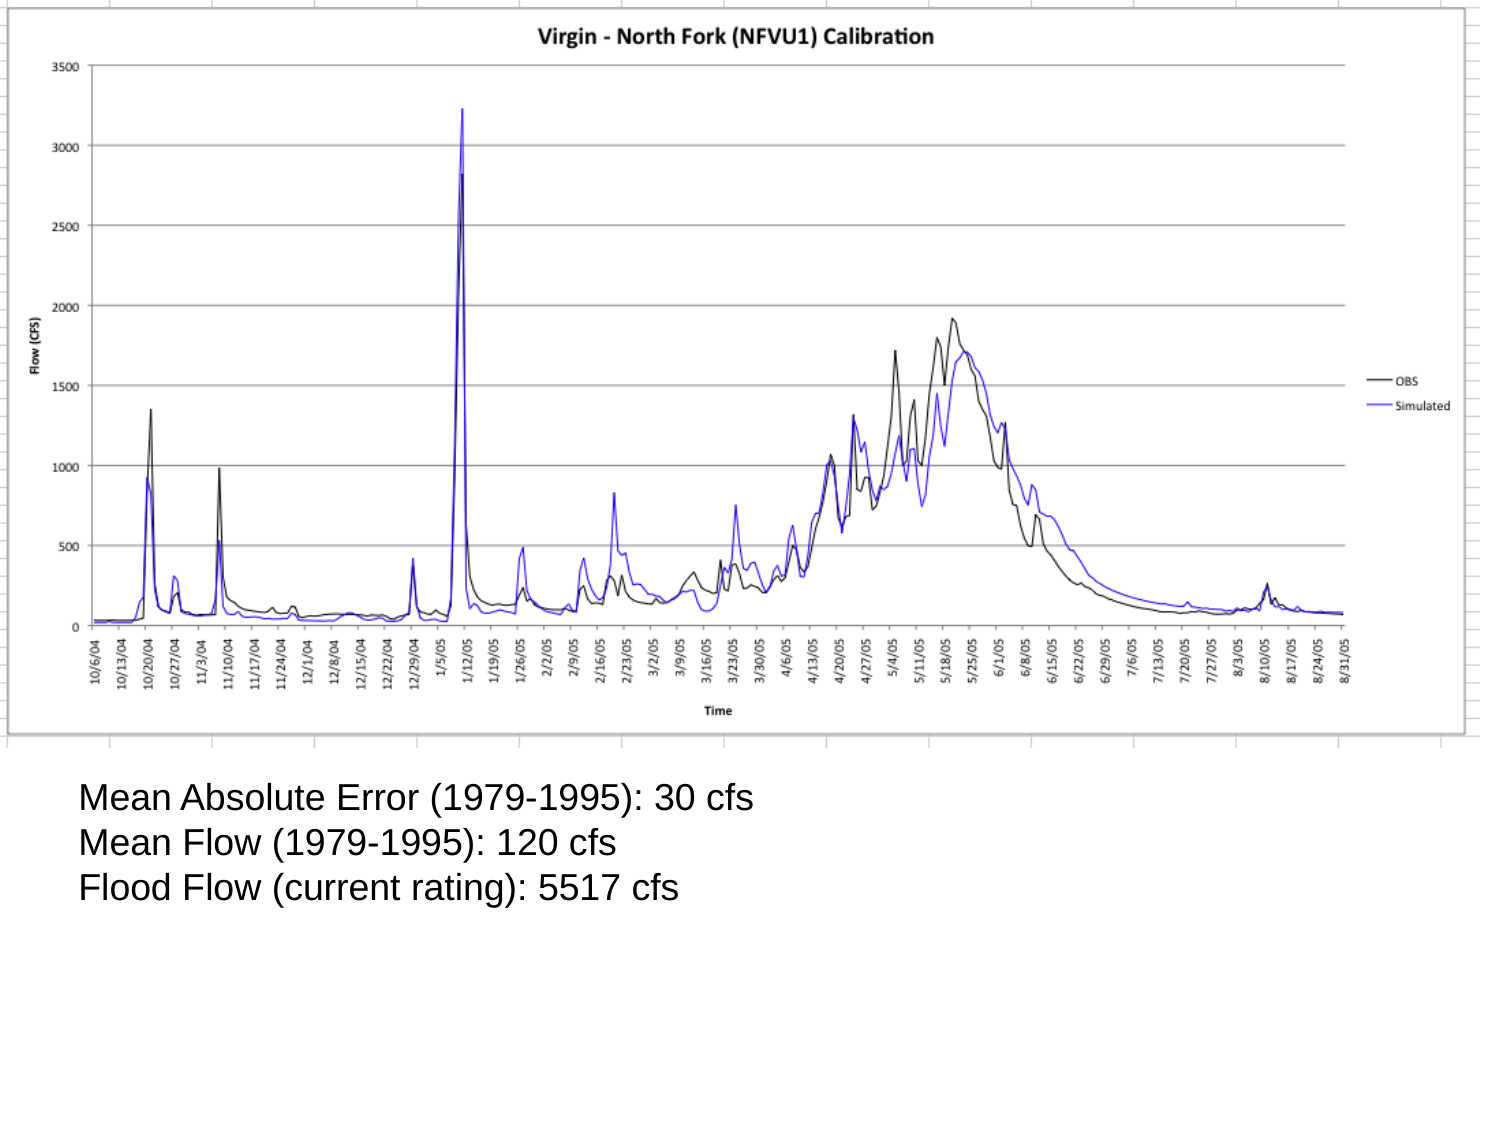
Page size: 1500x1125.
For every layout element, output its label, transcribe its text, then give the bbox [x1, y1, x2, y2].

text_box Mean Absolute Error (1979-1995): 30 cfs Mean Flow (1979-1995): 120 cfs Flood Flow (current rating): 5517 cfs [63, 765, 1319, 916]
picture [0, 0, 1480, 748]
